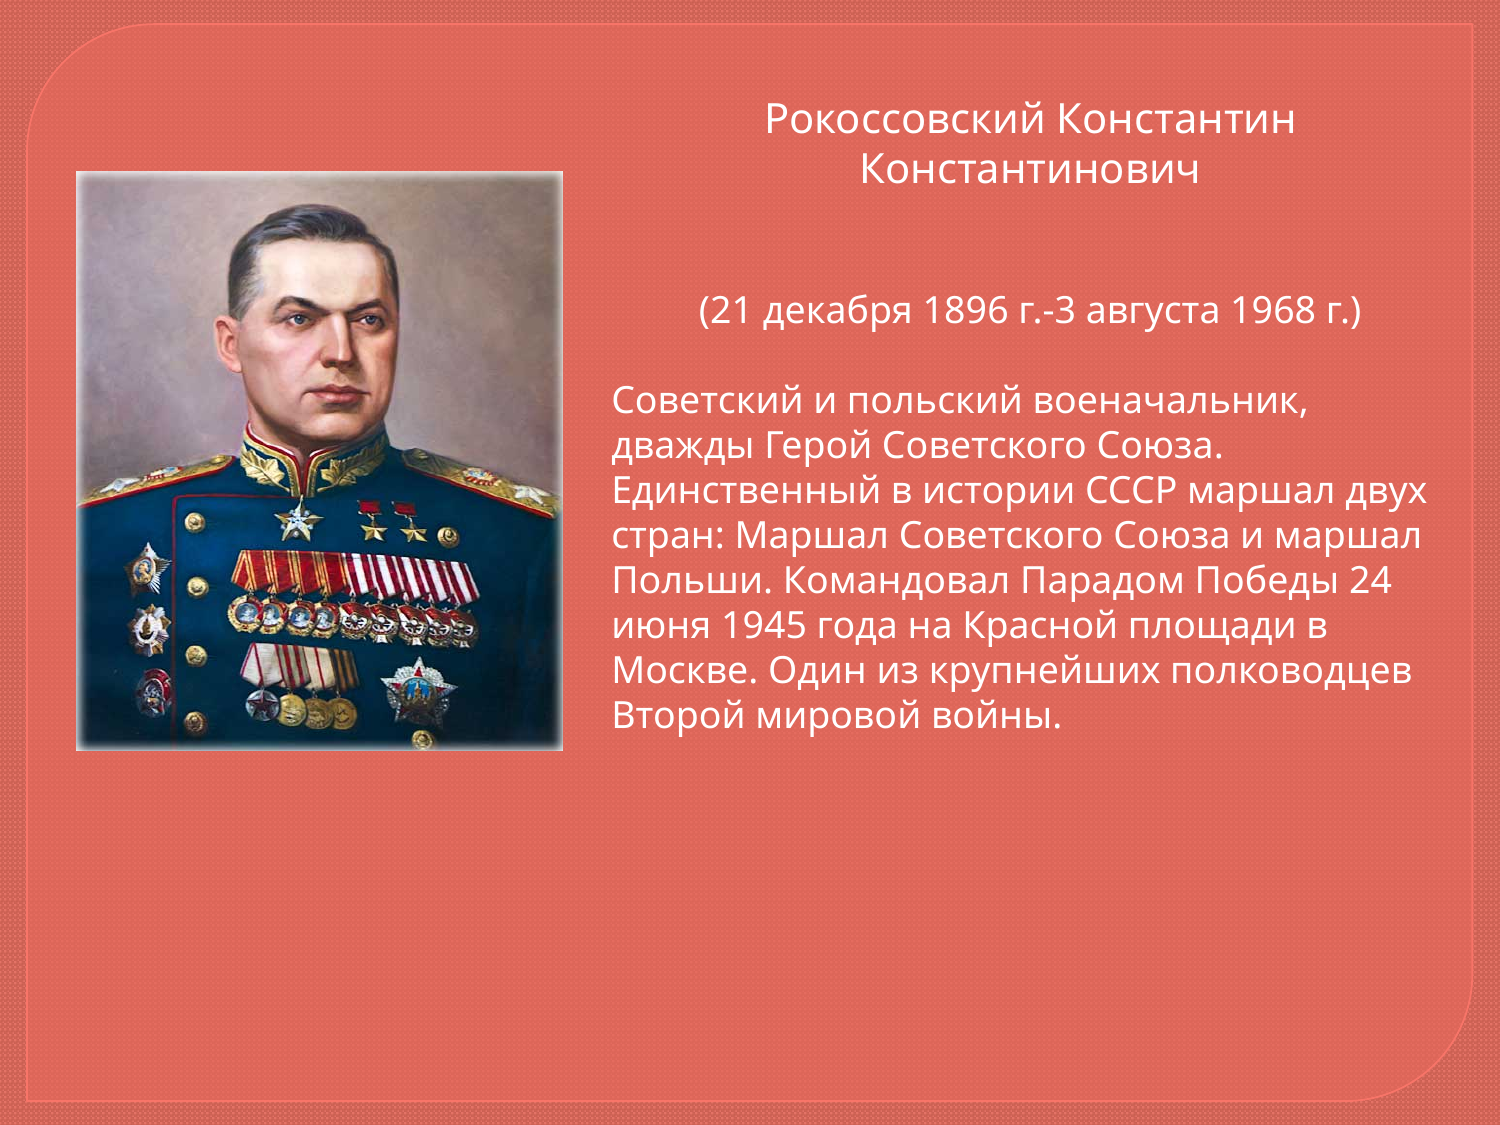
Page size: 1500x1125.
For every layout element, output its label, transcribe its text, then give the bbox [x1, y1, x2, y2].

text_box (21 декабря 1896 г.-3 августа 1968 г.) Советский и польский военачальник, дважды Герой Советского Союза. Единственный в истории СССР маршал двух стран: Маршал Советского Союза и маршал Польши. Командовал Парадом Победы 24 июня 1945 года на Красной площади в Москве. Один из крупнейших полководцев Второй мировой войны. [596, 278, 1465, 744]
text_box Рокоссовский Константин Константинович [655, 84, 1406, 199]
picture [76, 171, 563, 751]
